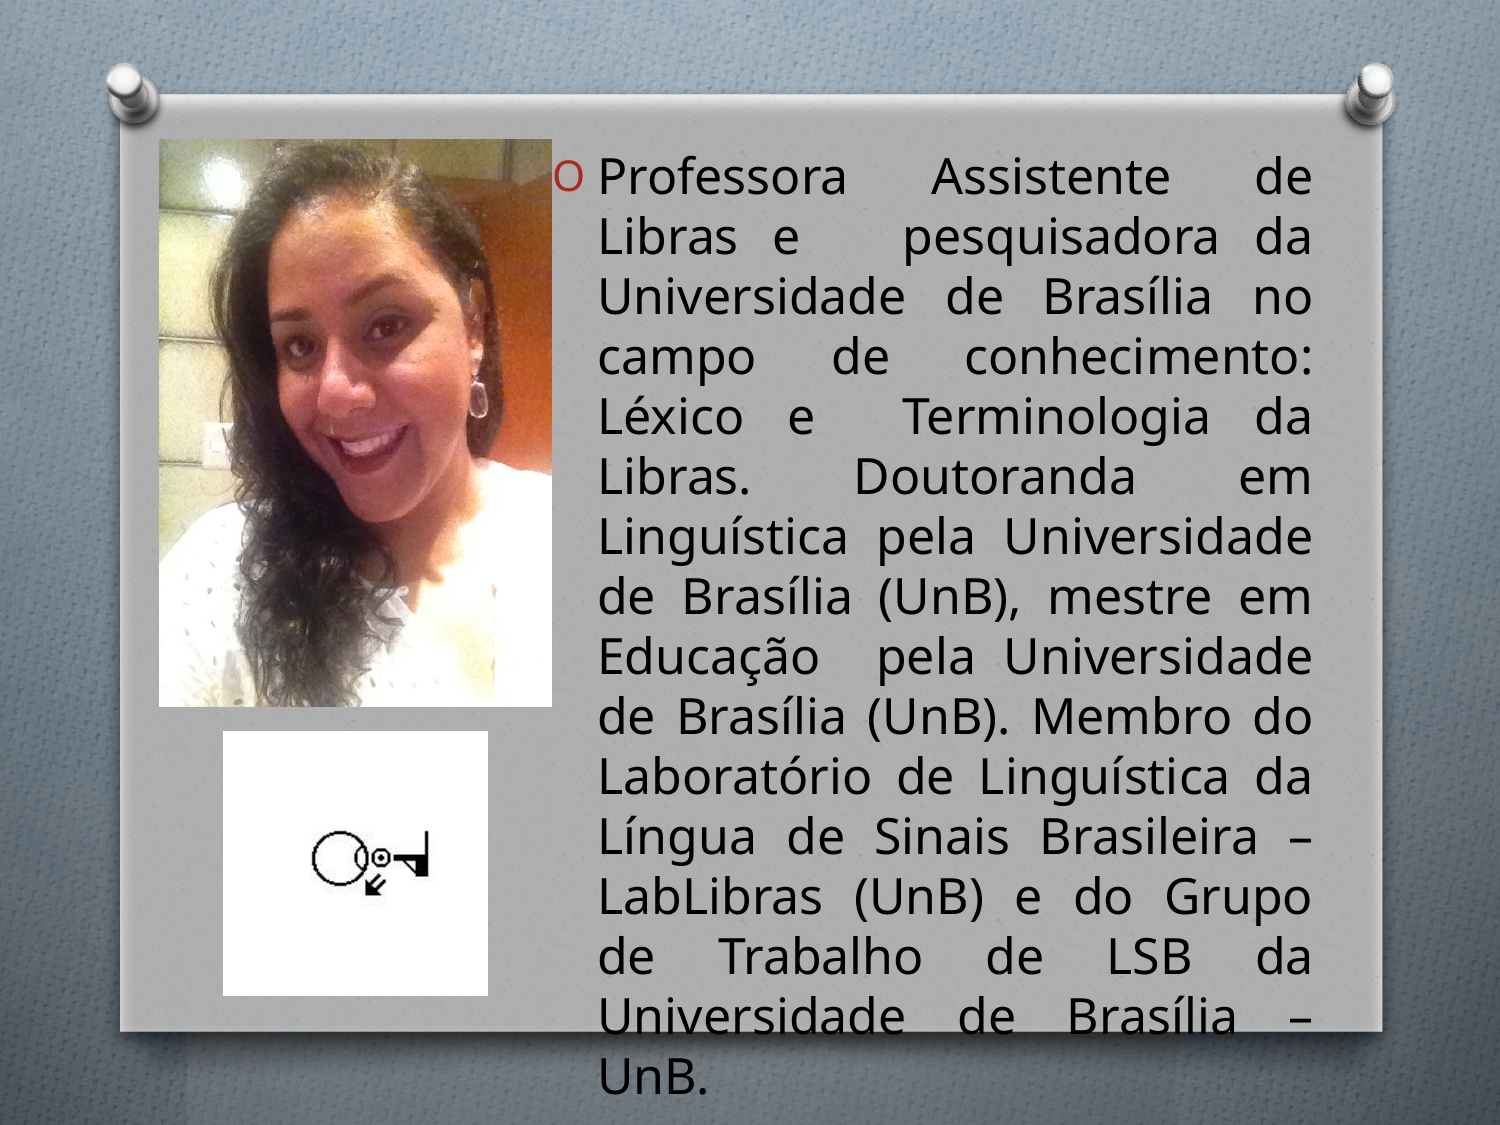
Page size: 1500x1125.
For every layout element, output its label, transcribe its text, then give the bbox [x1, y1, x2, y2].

list Professora Assistente de Libras e pesquisadora da Universidade de Brasília no campo de conhecimento: Léxico e Terminologia da Libras. Doutoranda em Linguística pela Universidade de Brasília (UnB), mestre em Educação pela Universidade de Brasília (UnB). Membro do Laboratório de Linguística da Língua de Sinais Brasileira – LabLibras (UnB) e do Grupo de Trabalho de LSB da Universidade de Brasília – UnB. [537, 136, 1330, 994]
picture [223, 731, 488, 996]
picture [75, 31, 552, 707]
picture [1317, 35, 1439, 156]
